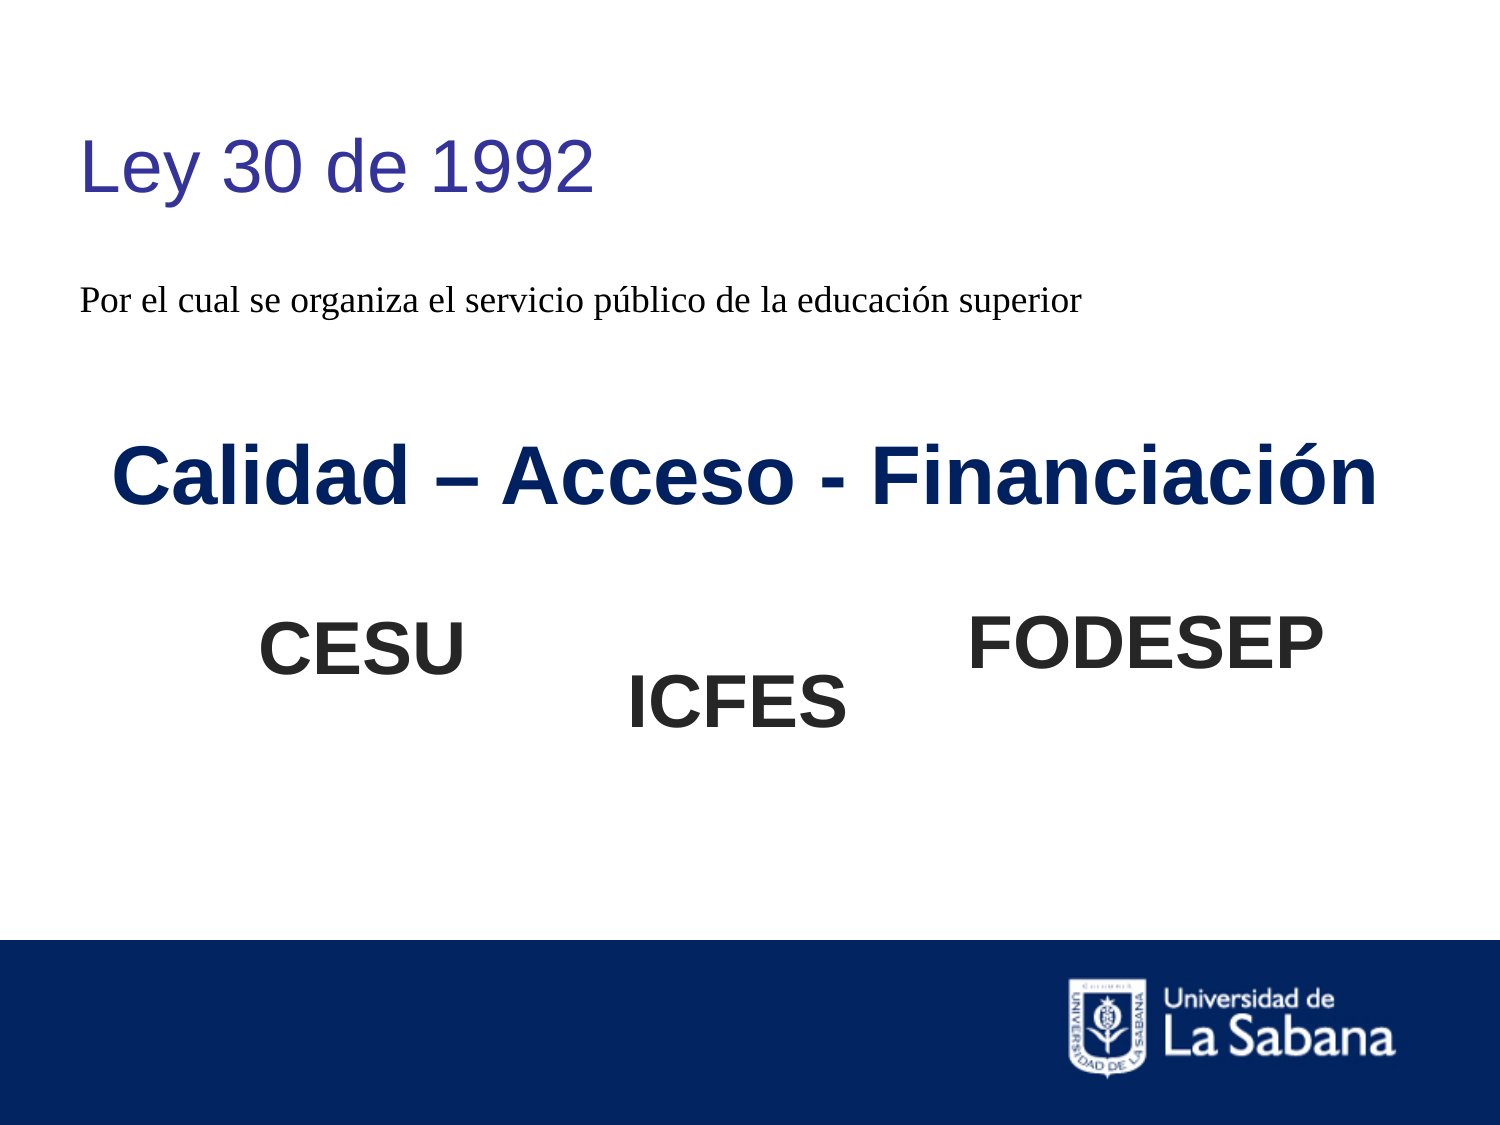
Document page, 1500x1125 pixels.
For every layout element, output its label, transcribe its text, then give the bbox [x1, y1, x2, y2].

text_box FODESEP [952, 586, 1341, 692]
text_box Por el cual se organiza el servicio público de la educación superior [64, 267, 1306, 327]
text_box Ley 30 de 1992 [64, 109, 1412, 305]
text_box CESU [243, 592, 482, 698]
text_box Calidad – Acceso - Financiación [96, 413, 1395, 529]
picture [0, 940, 1500, 1125]
text_box ICFES [612, 645, 864, 751]
